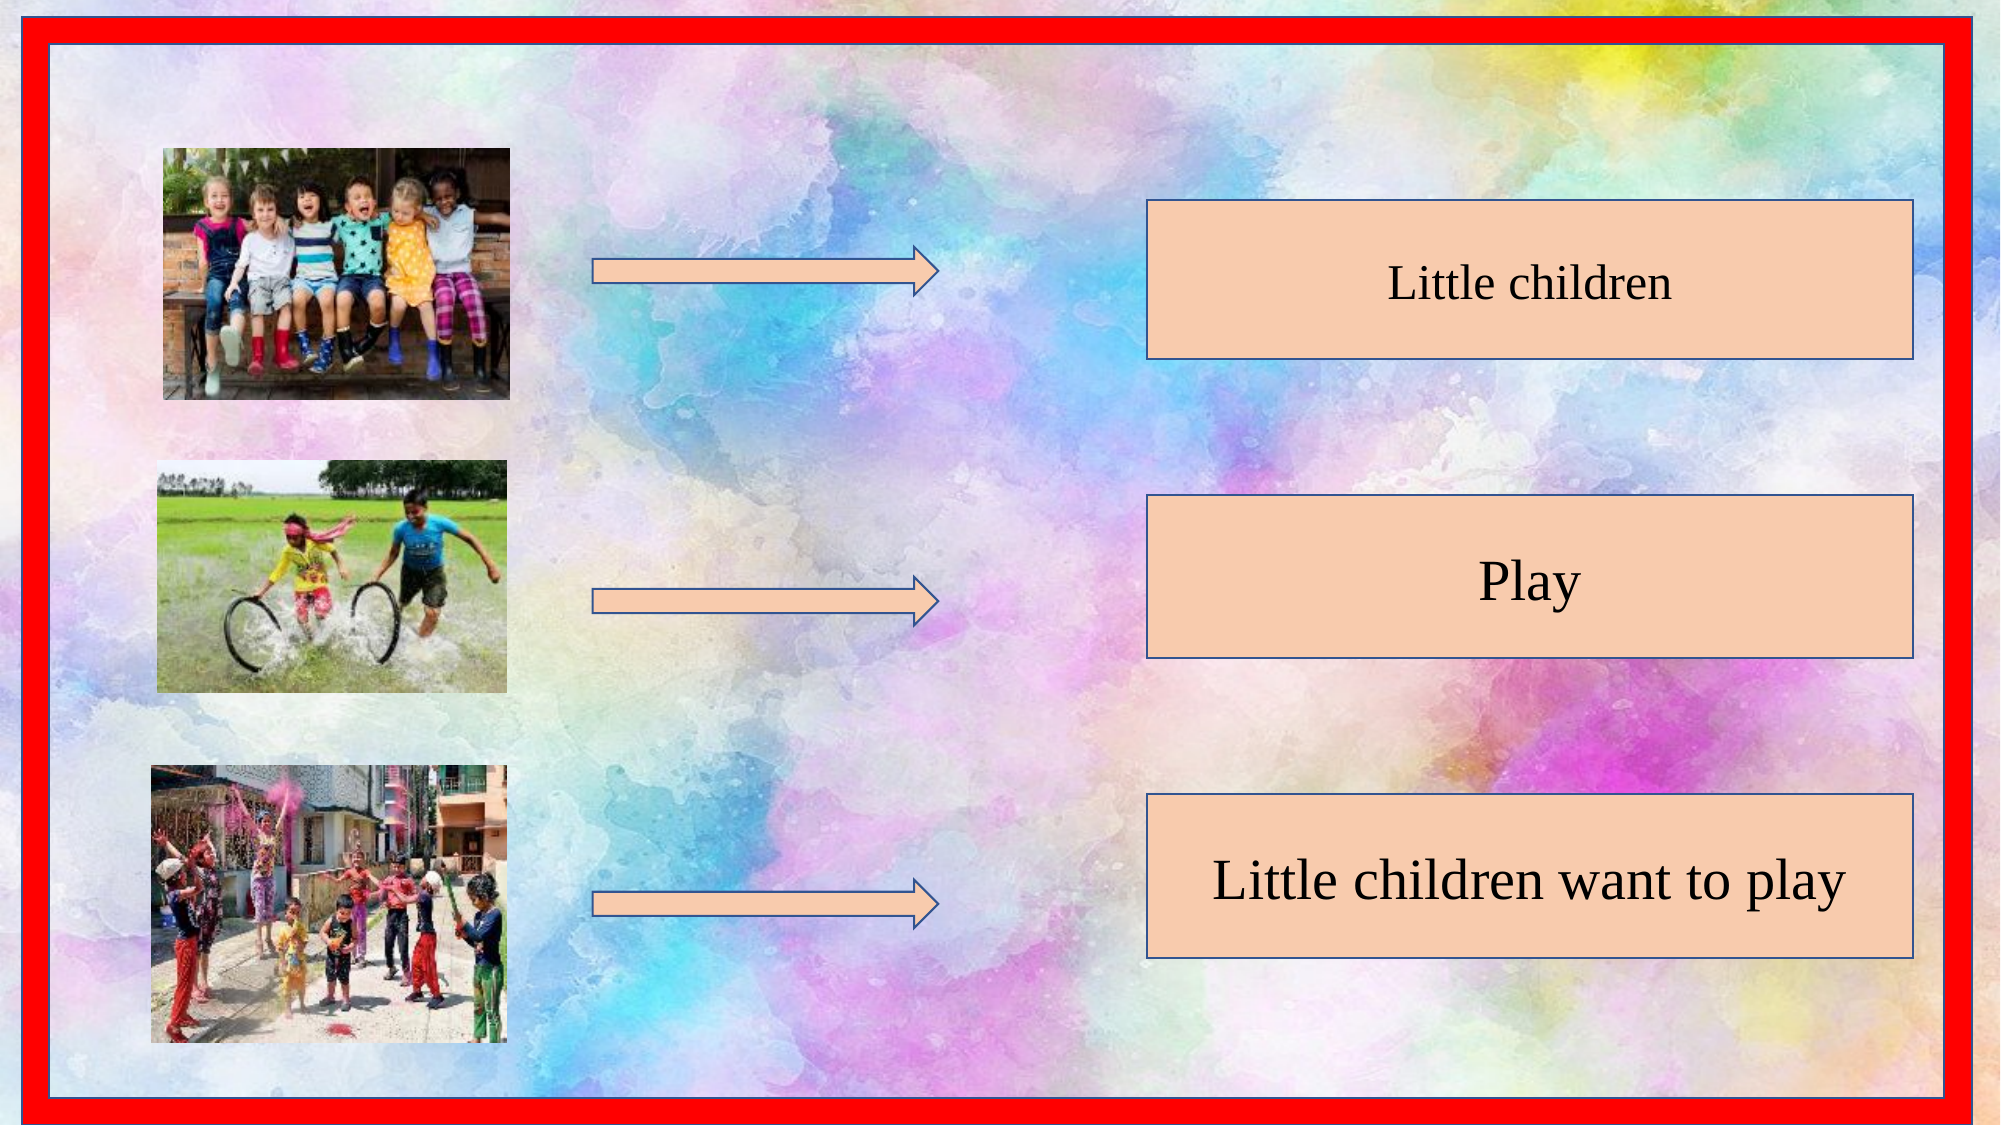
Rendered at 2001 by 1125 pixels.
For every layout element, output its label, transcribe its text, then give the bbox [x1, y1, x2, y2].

text_box [591, 877, 940, 931]
text_box Play [1146, 494, 1914, 659]
picture [0, 0, 2001, 1125]
text_box [21, 16, 1973, 1125]
text_box [591, 244, 940, 298]
text_box Little children want to play [1146, 793, 1914, 959]
text_box Little children [1146, 199, 1914, 360]
text_box [591, 574, 940, 628]
picture [50, 45, 1943, 1097]
